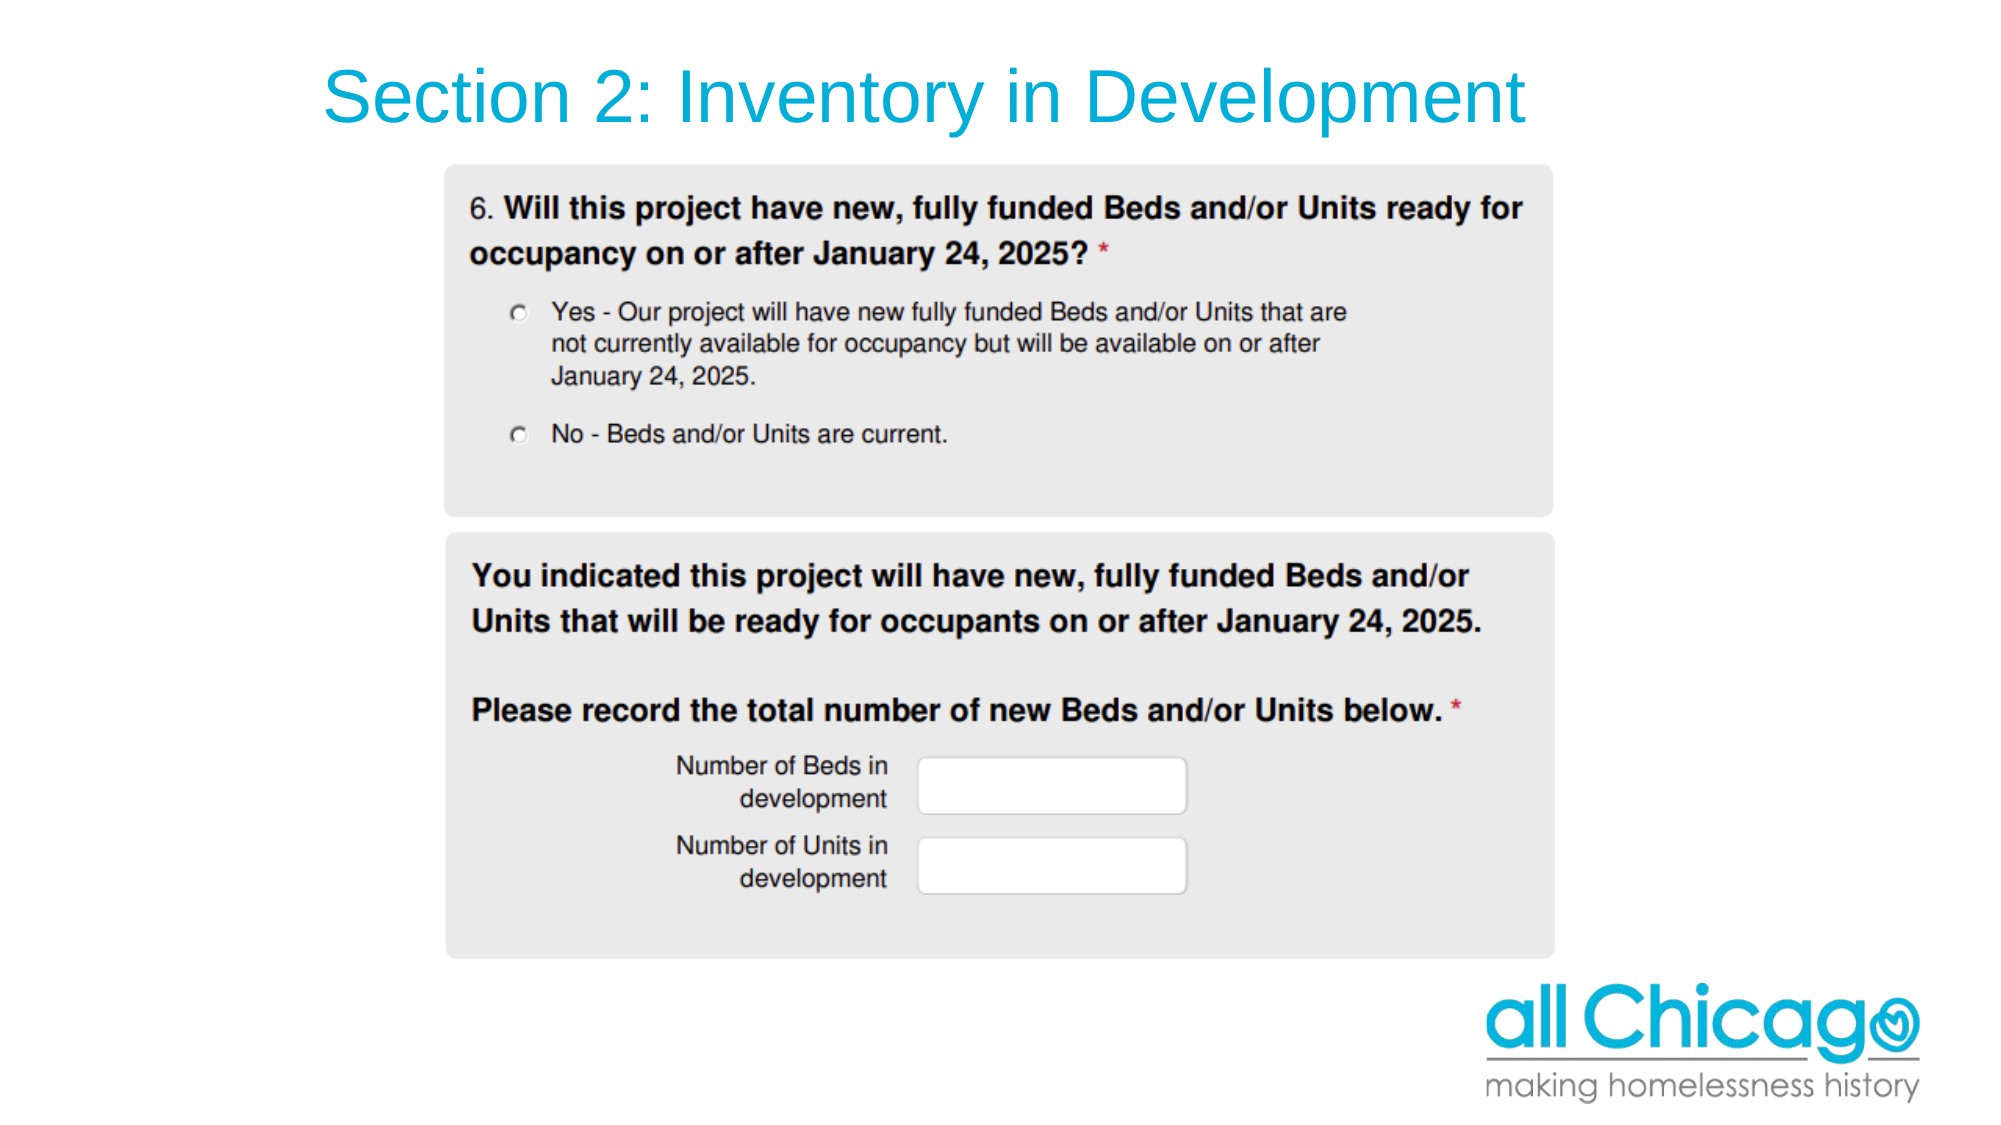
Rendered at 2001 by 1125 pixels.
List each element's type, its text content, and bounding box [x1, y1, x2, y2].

picture [1486, 983, 1920, 1104]
title Section 2: Inventory in Development​ [322, 47, 1678, 147]
picture [440, 158, 1560, 967]
